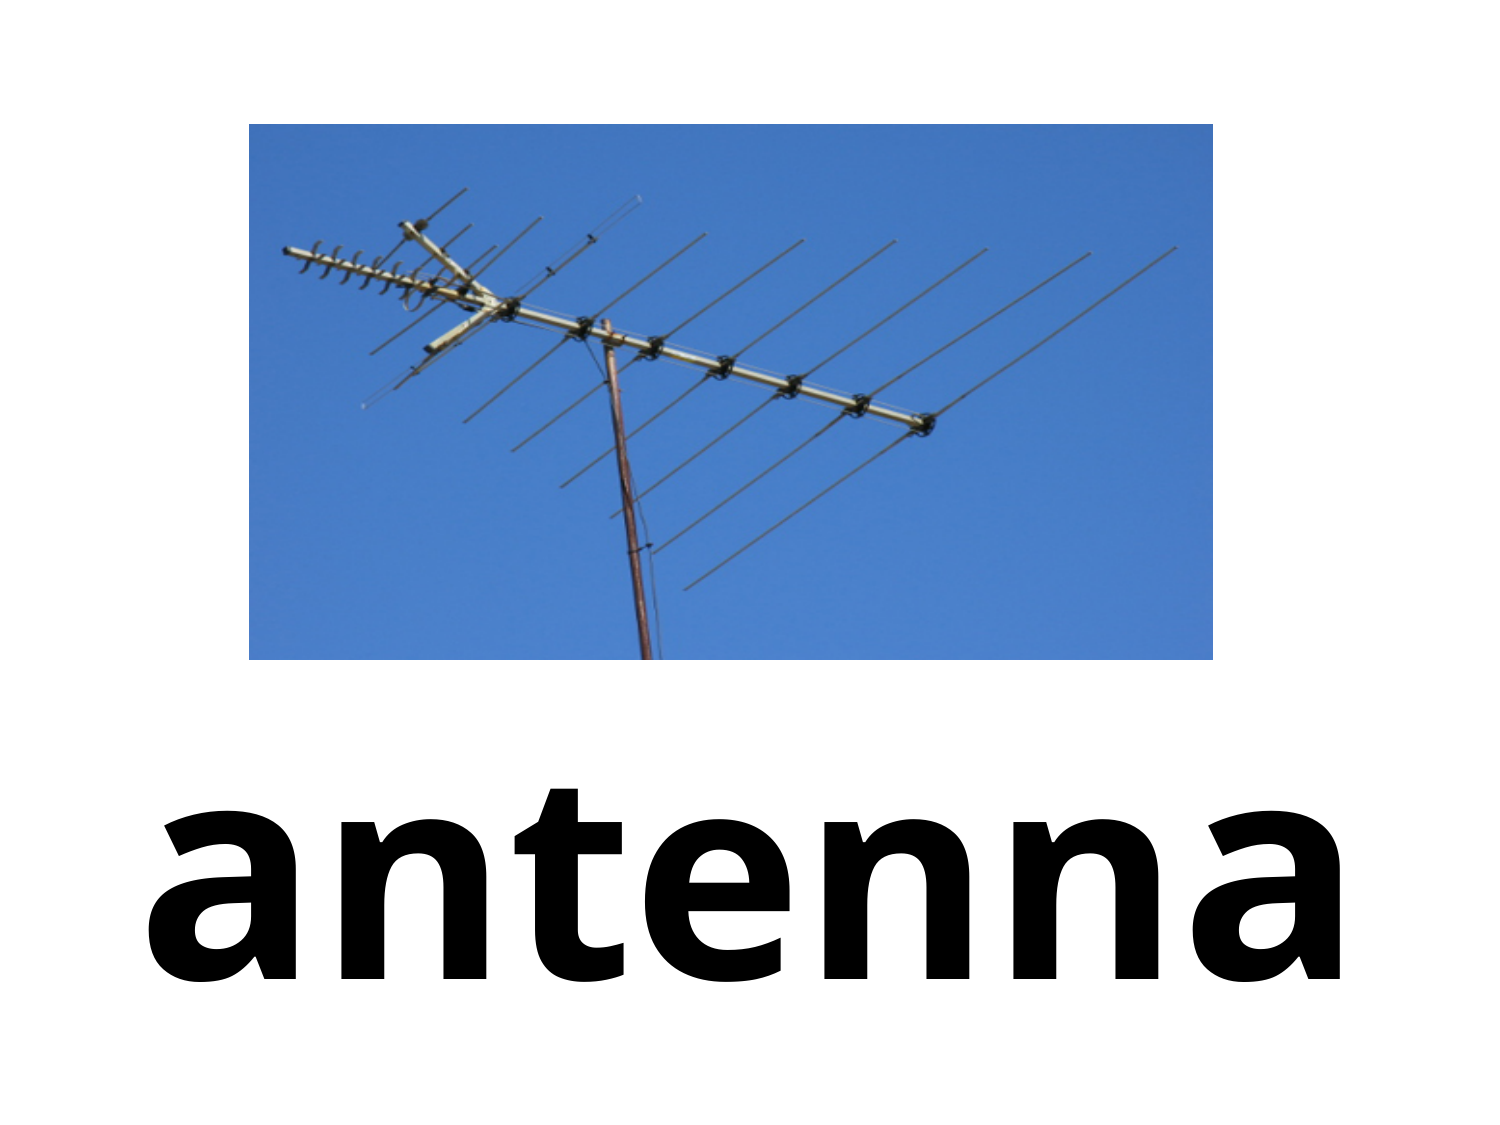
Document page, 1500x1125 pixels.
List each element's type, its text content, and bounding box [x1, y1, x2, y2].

picture [249, 124, 1213, 660]
list antenna [75, 712, 1425, 1005]
